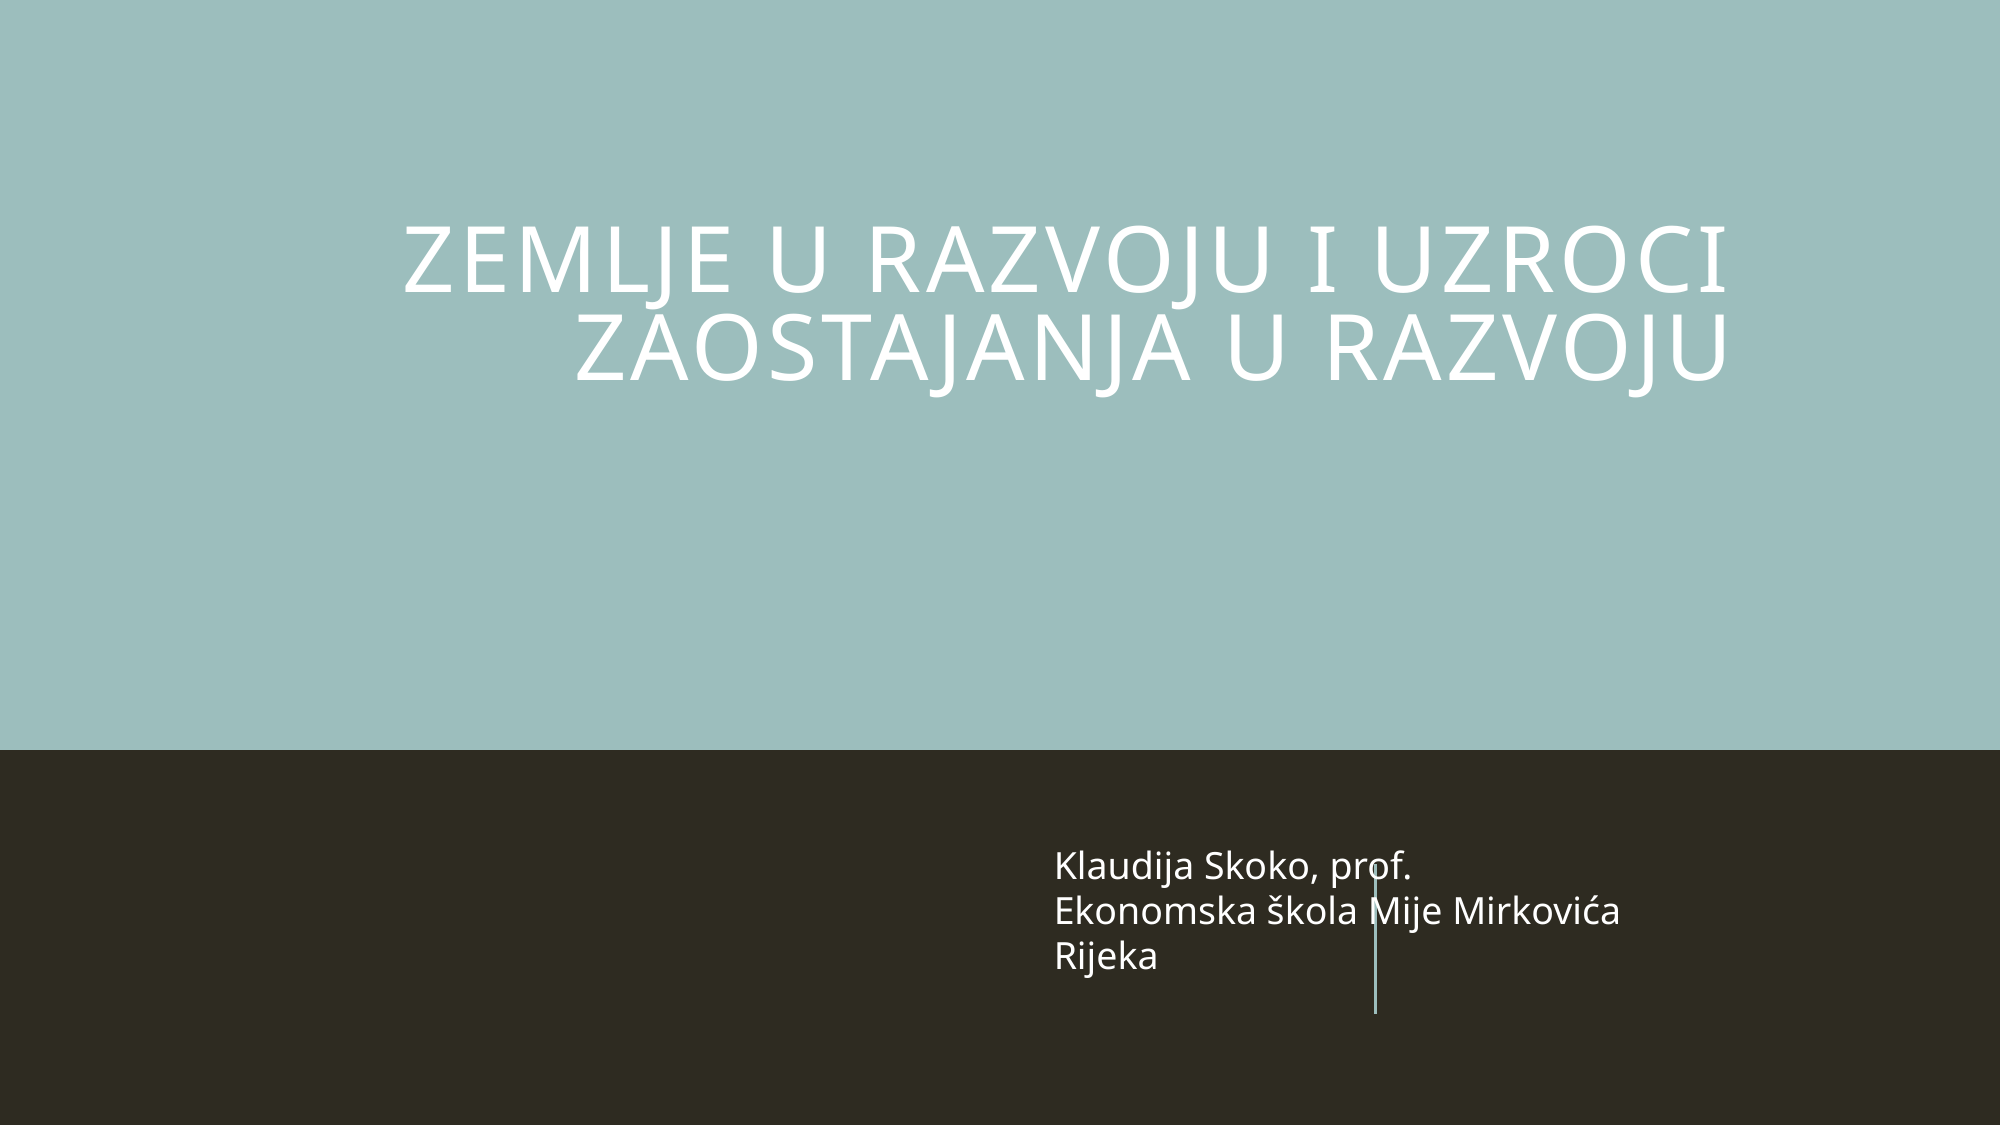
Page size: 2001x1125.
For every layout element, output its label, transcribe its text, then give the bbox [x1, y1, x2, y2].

text_box Klaudija Skoko, prof. Ekonomska škola Mije Mirkovića Rijeka [1039, 834, 1701, 985]
title ZEMLJE U RAZVOJU I UZROCI ZAOSTAJANJA U RAZVOJU [249, 184, 1750, 437]
